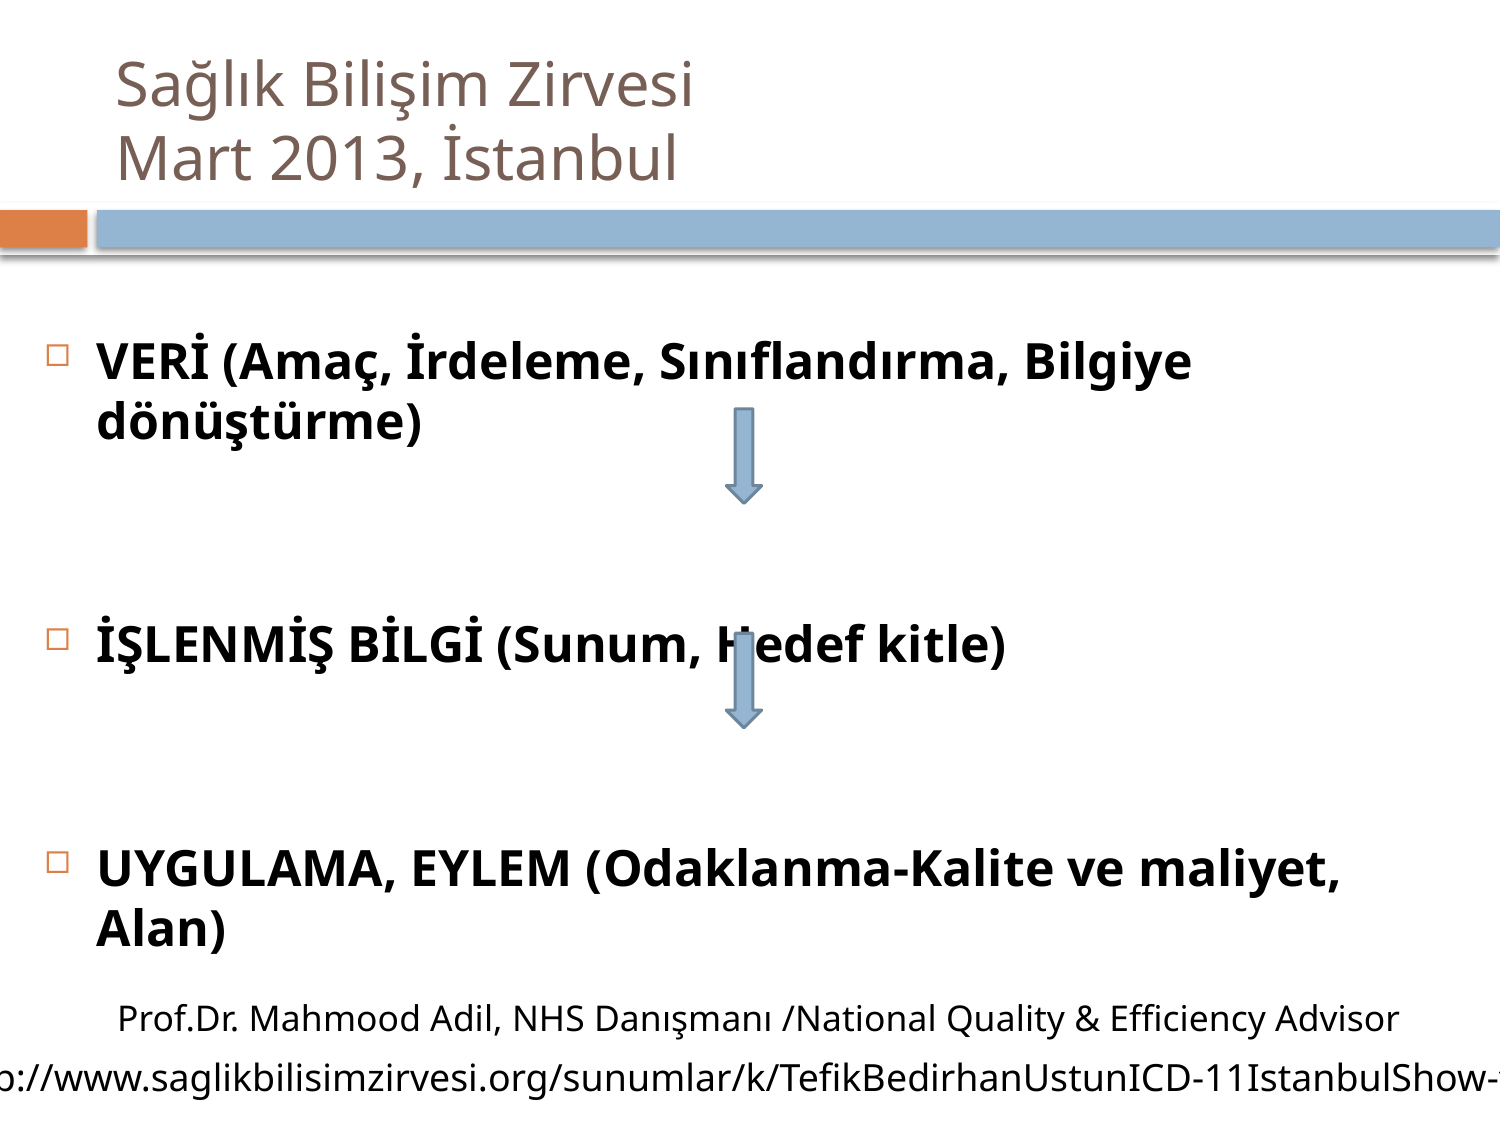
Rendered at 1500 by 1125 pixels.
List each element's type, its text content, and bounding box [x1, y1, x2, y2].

title Sağlık Bilişim Zirvesi Mart 2013, İstanbul [100, 37, 1438, 200]
text_box http://www.saglikbilisimzirvesi.org/sunumlar/k/TefikBedirhanUstunICD-11IstanbulShow-fin.pdf [0, 1046, 1500, 1107]
text_box [724, 631, 764, 729]
text_box [724, 407, 764, 505]
text_box Prof.Dr. Mahmood Adil, NHS Danışmanı /National Quality & Efficiency Advisor [102, 988, 1425, 1046]
list VERİ (Amaç, İrdeleme, Sınıflandırma, Bilgiye dönüştürme) İŞLENMİŞ BİLGİ (Sunum, Hedef kitle) UYGULAMA, EYLEM (Odaklanma-Kalite ve maliyet, Alan) [29, 321, 1471, 764]
